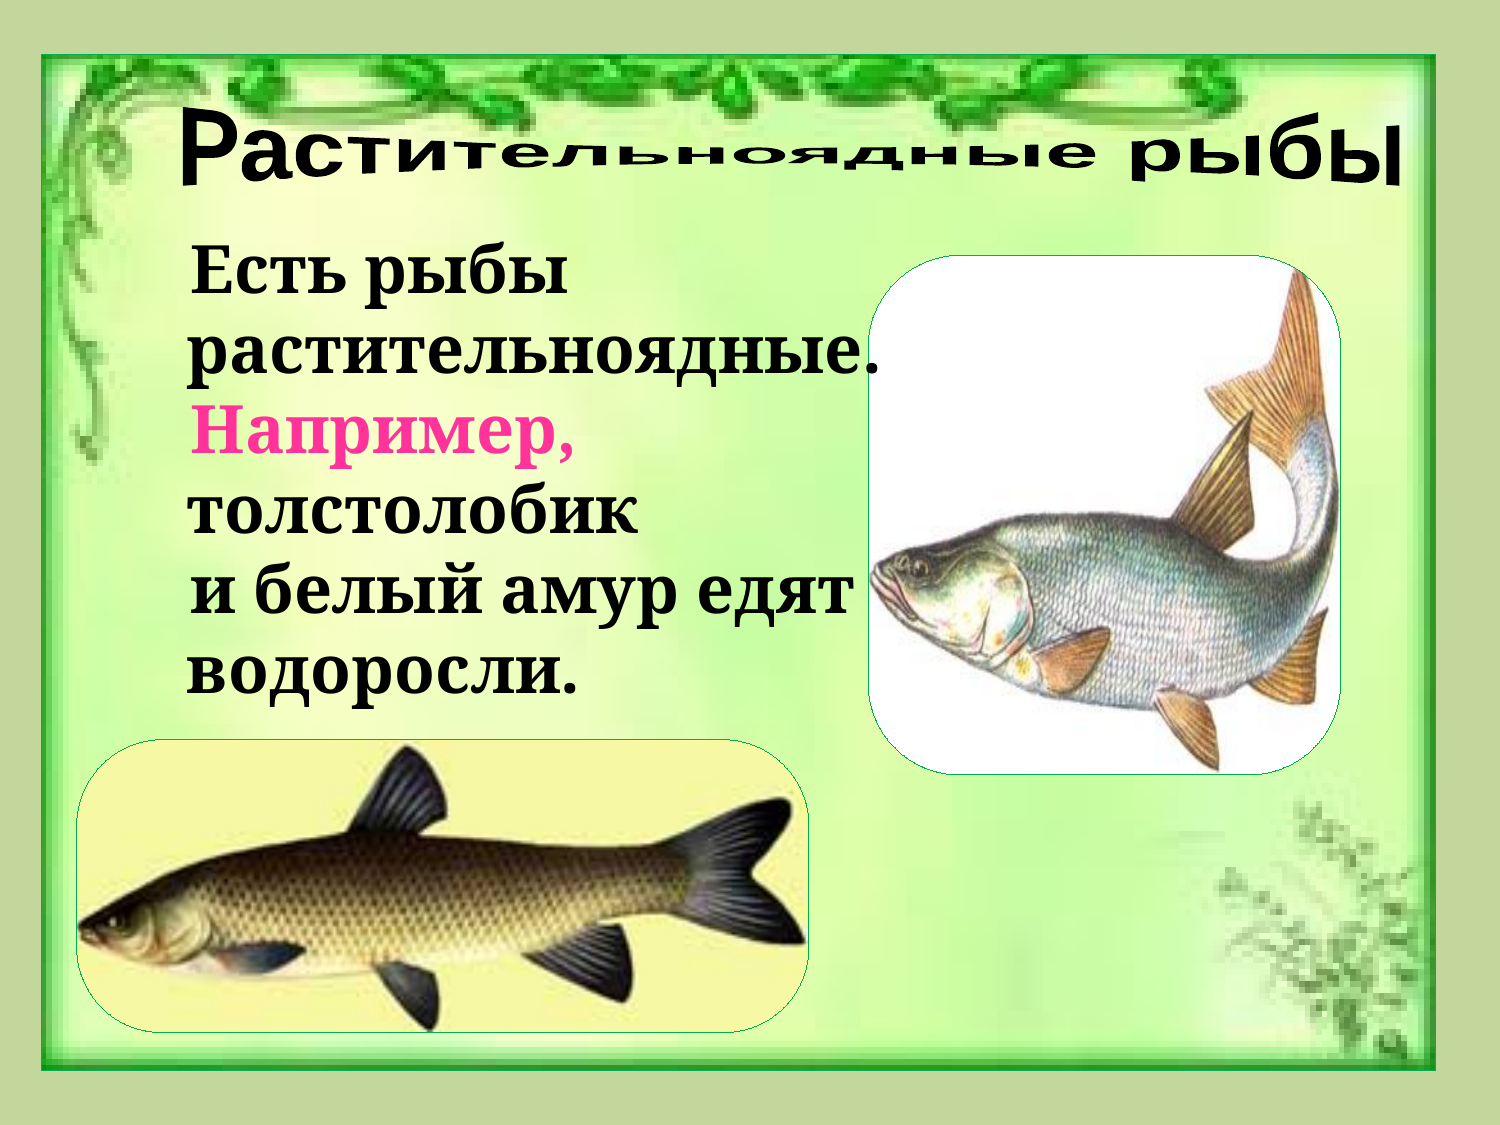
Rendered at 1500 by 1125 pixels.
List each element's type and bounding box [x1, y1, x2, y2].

list [41, 54, 1436, 1071]
picture [76, 739, 810, 1033]
picture [867, 255, 1341, 776]
